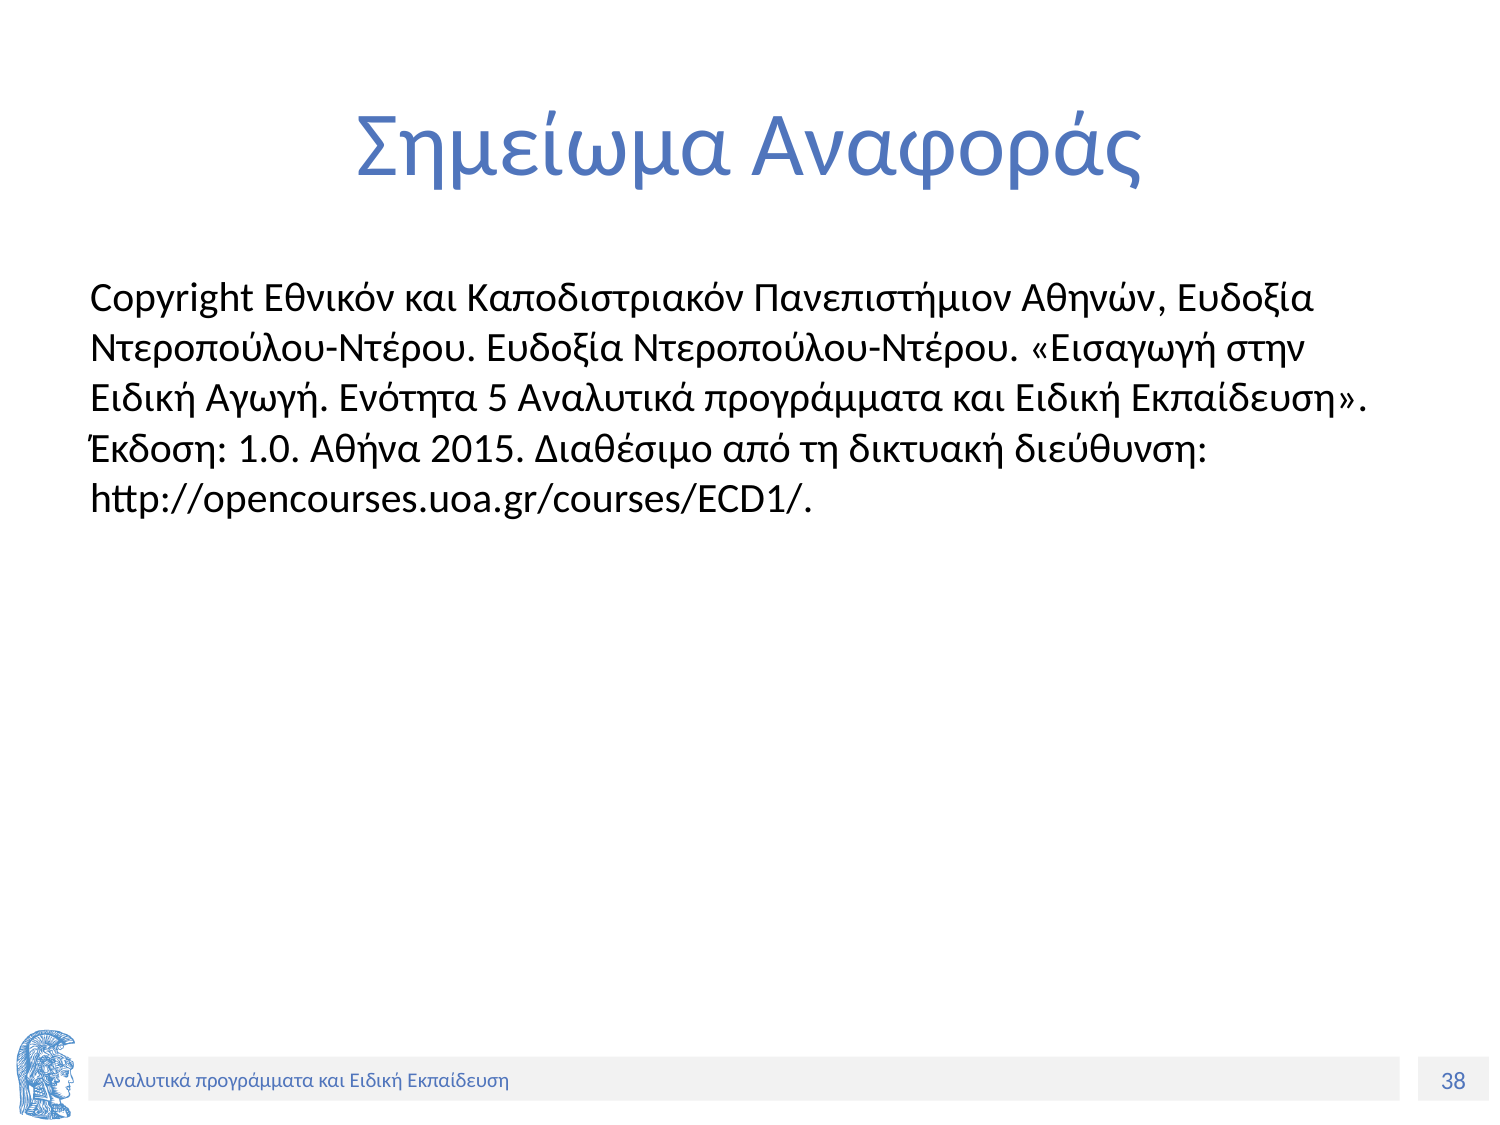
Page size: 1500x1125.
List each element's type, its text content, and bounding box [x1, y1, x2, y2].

title Σημείωμα Αναφοράς [75, 45, 1425, 233]
picture [9, 1026, 81, 1120]
list Copyright Εθνικόν και Καποδιστριακόν Πανεπιστήμιον Αθηνών, Ευδοξία Ντεροπούλου-Ντέρου. Ευδοξία Ντεροπούλου-Ντέρου. «Εισαγωγή στην Ειδική Αγωγή. Ενότητα 5 Αναλυτικά προγράμματα και Ειδική Εκπαίδευση». Έκδοση: 1.0. Αθήνα 2015. Διαθέσιμο από τη δικτυακή διεύθυνση: http://opencourses.uoa.gr/courses/ECD1/. [75, 262, 1425, 1005]
